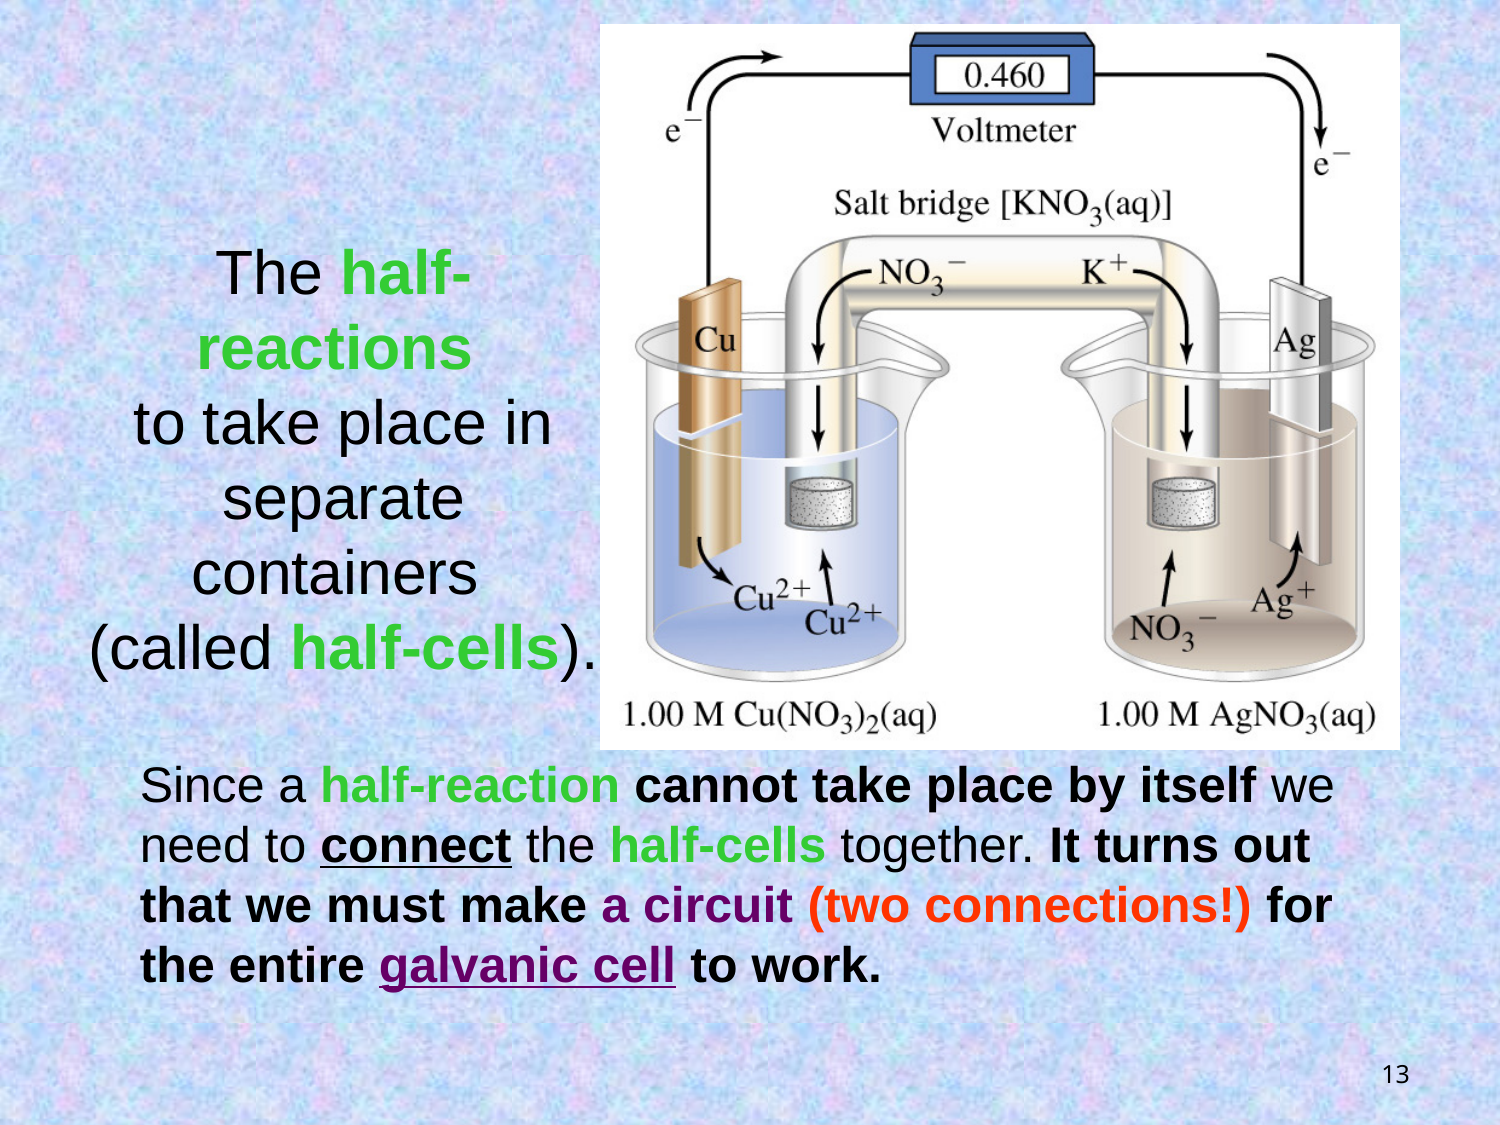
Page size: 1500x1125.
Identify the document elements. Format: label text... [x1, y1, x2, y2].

picture [0, 0, 1500, 1125]
text_box The half-reactions to take place in separate containers (called half-cells). [62, 224, 594, 690]
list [599, 24, 1401, 751]
text_box Since a half-reaction cannot take place by itself we need to connect the half-cells together. It turns out that we must make a circuit (two connections!) for the entire galvanic cell to work. [124, 745, 1400, 1001]
slide_number 13 [1074, 1024, 1426, 1101]
